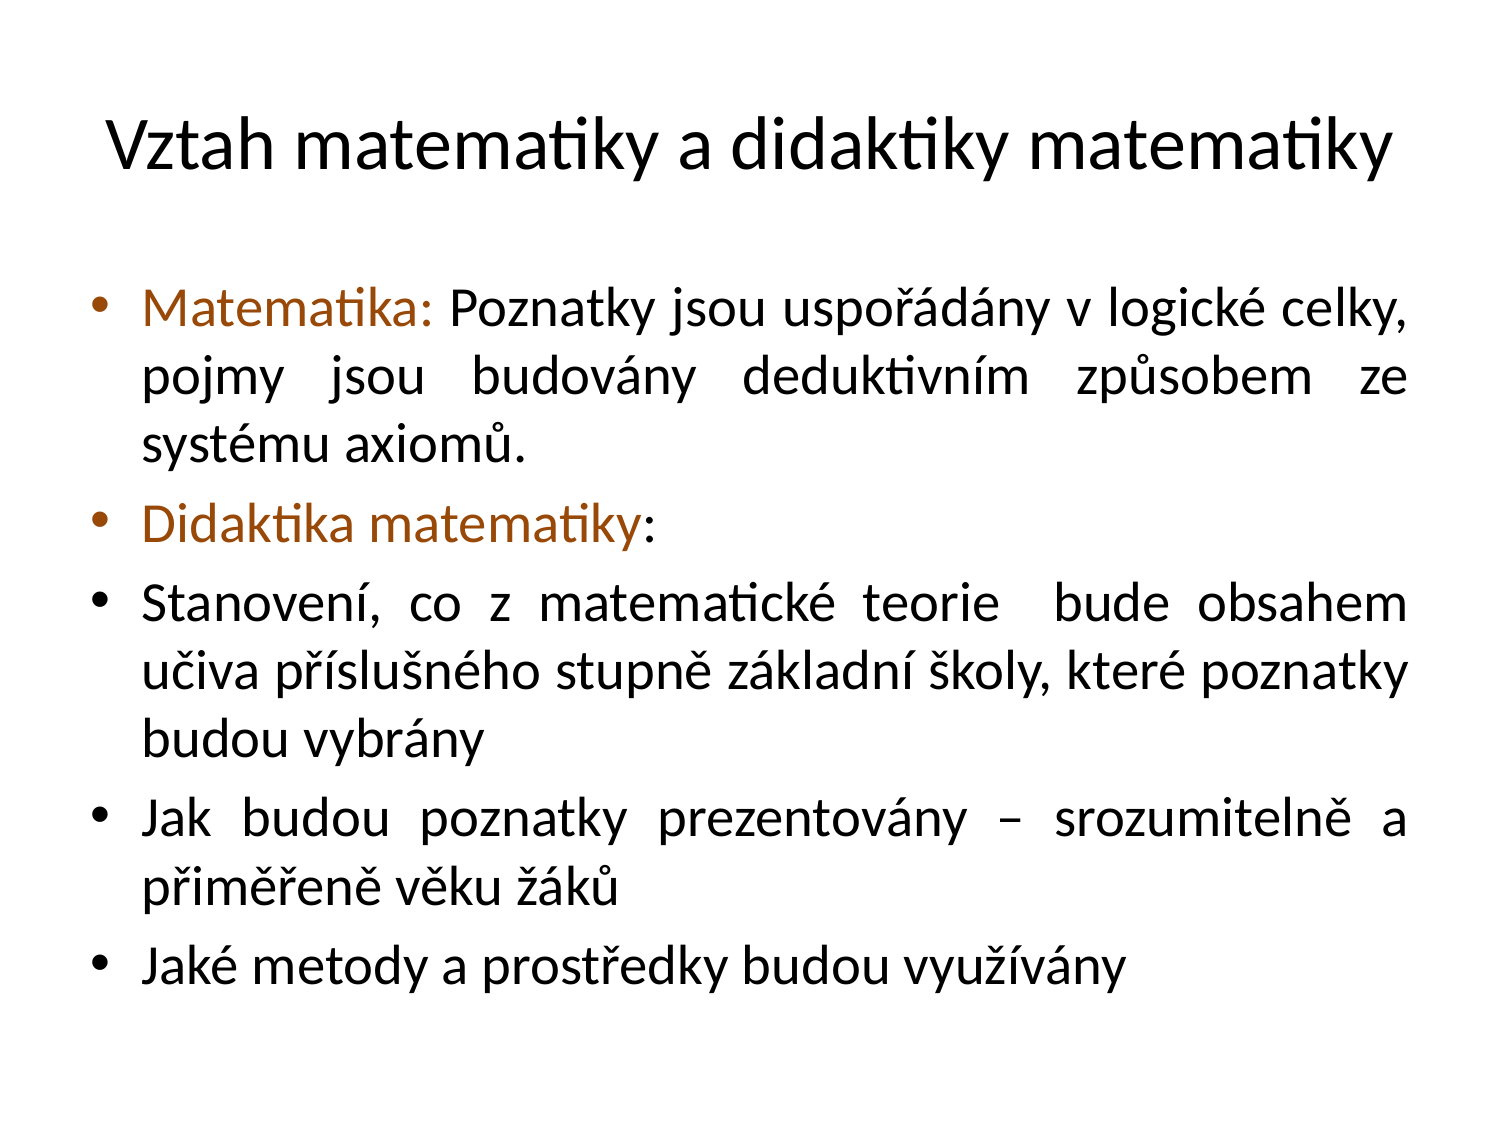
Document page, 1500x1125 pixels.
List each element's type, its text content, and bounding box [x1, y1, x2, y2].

list Matematika: Poznatky jsou uspořádány v logické celky, pojmy jsou budovány deduktivním způsobem ze systému axiomů. Didaktika matematiky: Stanovení, co z matematické teorie bude obsahem učiva příslušného stupně základní školy, které poznatky budou vybrány Jak budou poznatky prezentovány – srozumitelně a přiměřeně věku žáků Jaké metody a prostředky budou využívány [75, 262, 1425, 1005]
title Vztah matematiky a didaktiky matematiky [75, 45, 1425, 233]
